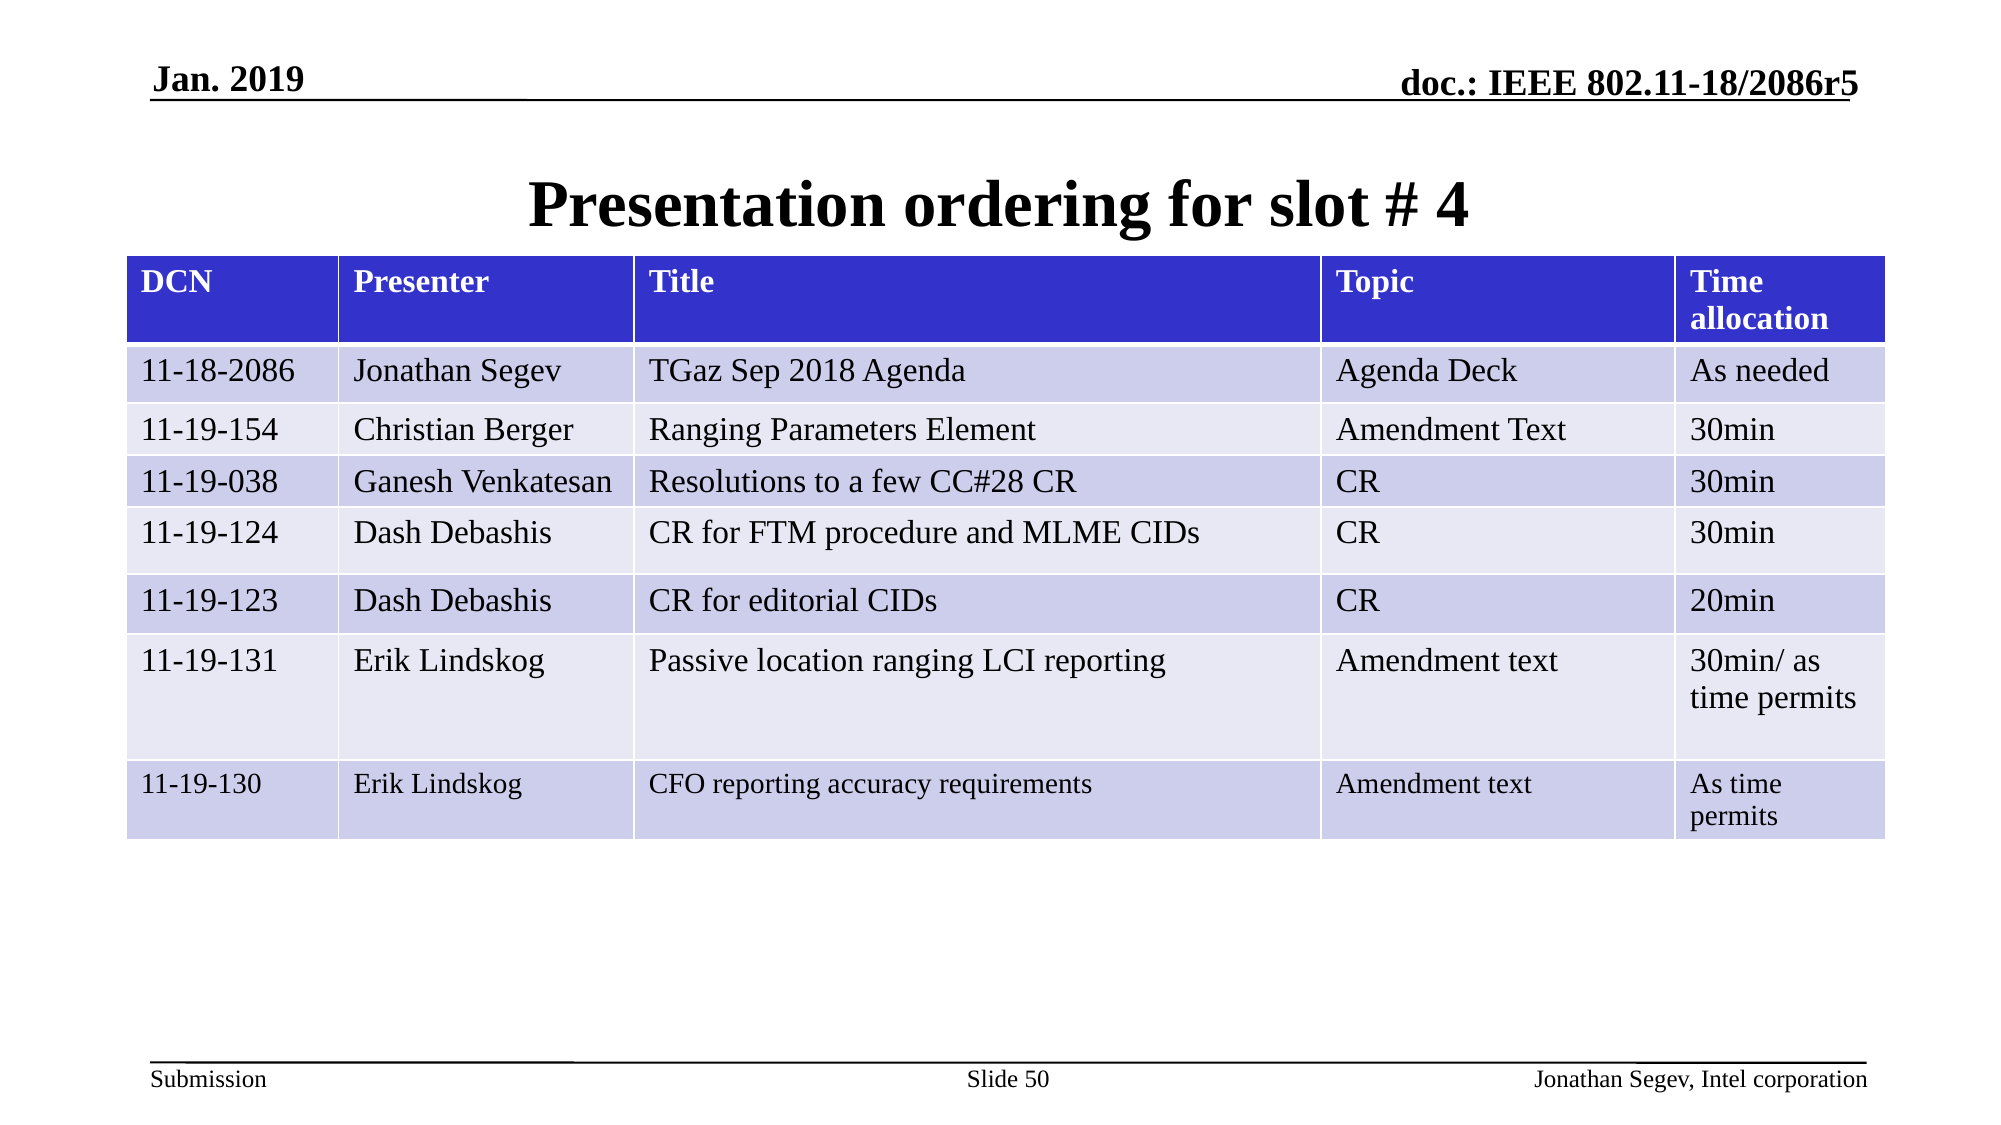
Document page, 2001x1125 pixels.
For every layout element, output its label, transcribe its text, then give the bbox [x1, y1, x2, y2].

table_cell 11-19-131 [127, 635, 338, 759]
table_cell As needed [1676, 347, 1885, 402]
table_cell 11-19-124 [127, 508, 338, 573]
table_header Title [635, 256, 1320, 342]
table_cell Amendment text [1322, 761, 1674, 839]
table_cell Amendment Text [1322, 404, 1674, 454]
table_header DCN [127, 256, 338, 342]
table_cell 30min [1676, 508, 1885, 573]
table_cell 30min/ as time permits [1676, 635, 1885, 759]
table_cell Jonathan Segev [339, 347, 633, 402]
table_cell Christian Berger [339, 404, 633, 454]
table_cell 11-19-154 [127, 404, 338, 454]
table_cell 30min [1676, 456, 1885, 506]
table_cell Dash Debashis [339, 508, 633, 573]
slide_number Slide 50 [950, 1061, 1067, 1123]
table_cell As time permits [1676, 761, 1885, 839]
table_cell 20min [1676, 575, 1885, 633]
table_cell Resolutions to a few CC#28 CR [635, 456, 1320, 506]
table_cell Dash Debashis [339, 575, 633, 633]
table_cell Ganesh Venkatesan [339, 456, 633, 506]
table_cell 11-18-2086 [127, 347, 338, 402]
table_cell CR for editorial CIDs [635, 575, 1320, 633]
table_cell Amendment text [1322, 635, 1674, 759]
table_cell CR [1322, 456, 1674, 506]
table_cell CR [1322, 508, 1674, 573]
table_cell Erik Lindskog [339, 635, 633, 759]
table_cell Agenda Deck [1322, 347, 1674, 402]
title Presentation ordering for slot # 4 [149, 112, 1850, 254]
table_cell CR for FTM procedure and MLME CIDs [635, 508, 1320, 573]
table_cell Passive location ranging LCI reporting [635, 635, 1320, 759]
table_cell Erik Lindskog [339, 761, 633, 839]
table_header Presenter [339, 256, 633, 342]
table_header Time allocation [1676, 256, 1885, 342]
table_cell CFO reporting accuracy requirements [635, 761, 1320, 839]
table_cell TGaz Sep 2018 Agenda [635, 347, 1320, 402]
table_cell CR [1322, 575, 1674, 633]
footer Jonathan Segev, Intel corporation [1171, 1061, 1869, 1093]
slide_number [152, 54, 563, 100]
table_header Topic [1322, 256, 1674, 342]
table_cell 11-19-130 [127, 761, 338, 839]
table_cell 30min [1676, 404, 1885, 454]
table_cell 11-19-123 [127, 575, 338, 633]
table_cell 11-19-038 [127, 456, 338, 506]
table_cell Ranging Parameters Element [635, 404, 1320, 454]
